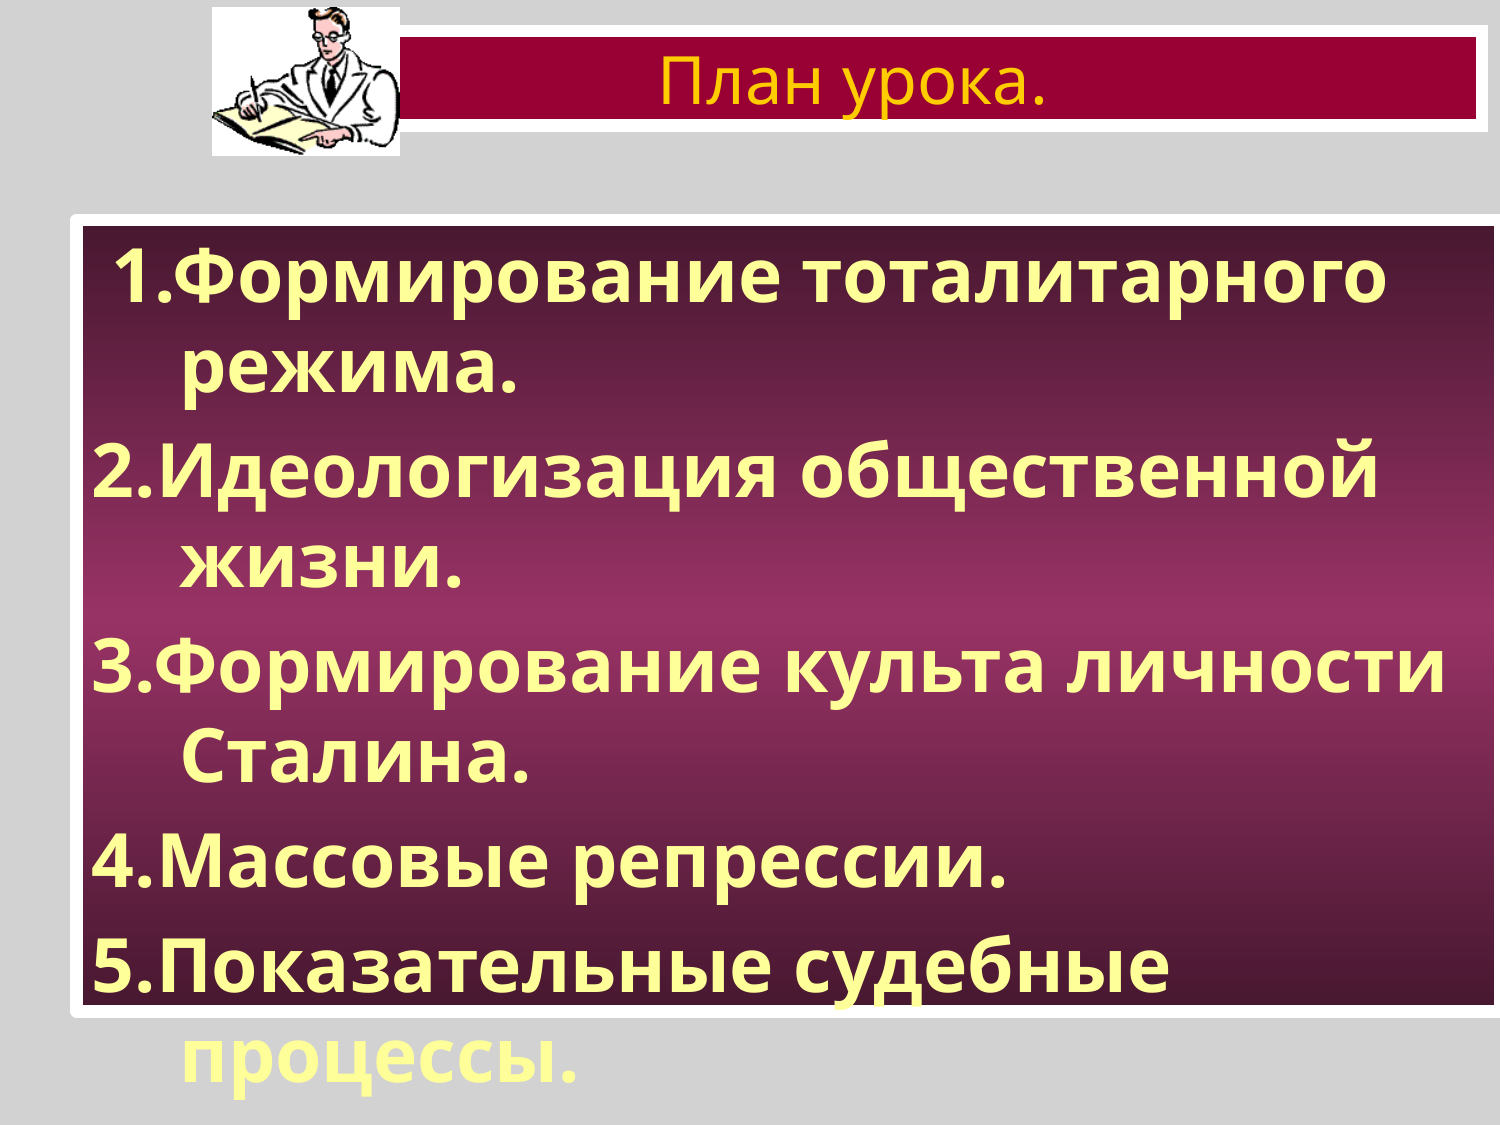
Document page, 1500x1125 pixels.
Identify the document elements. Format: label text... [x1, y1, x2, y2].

picture [212, 6, 401, 157]
list 1.Формирование тоталитарного режима. 2.Идеологизация общественной жизни. 3.Формирование культа личности Сталина. 4.Массовые репрессии. 5.Показательные судебные процессы. 6.Конституция «победившего социализма». [76, 220, 1500, 1012]
text_box План урока. [407, 31, 1483, 126]
